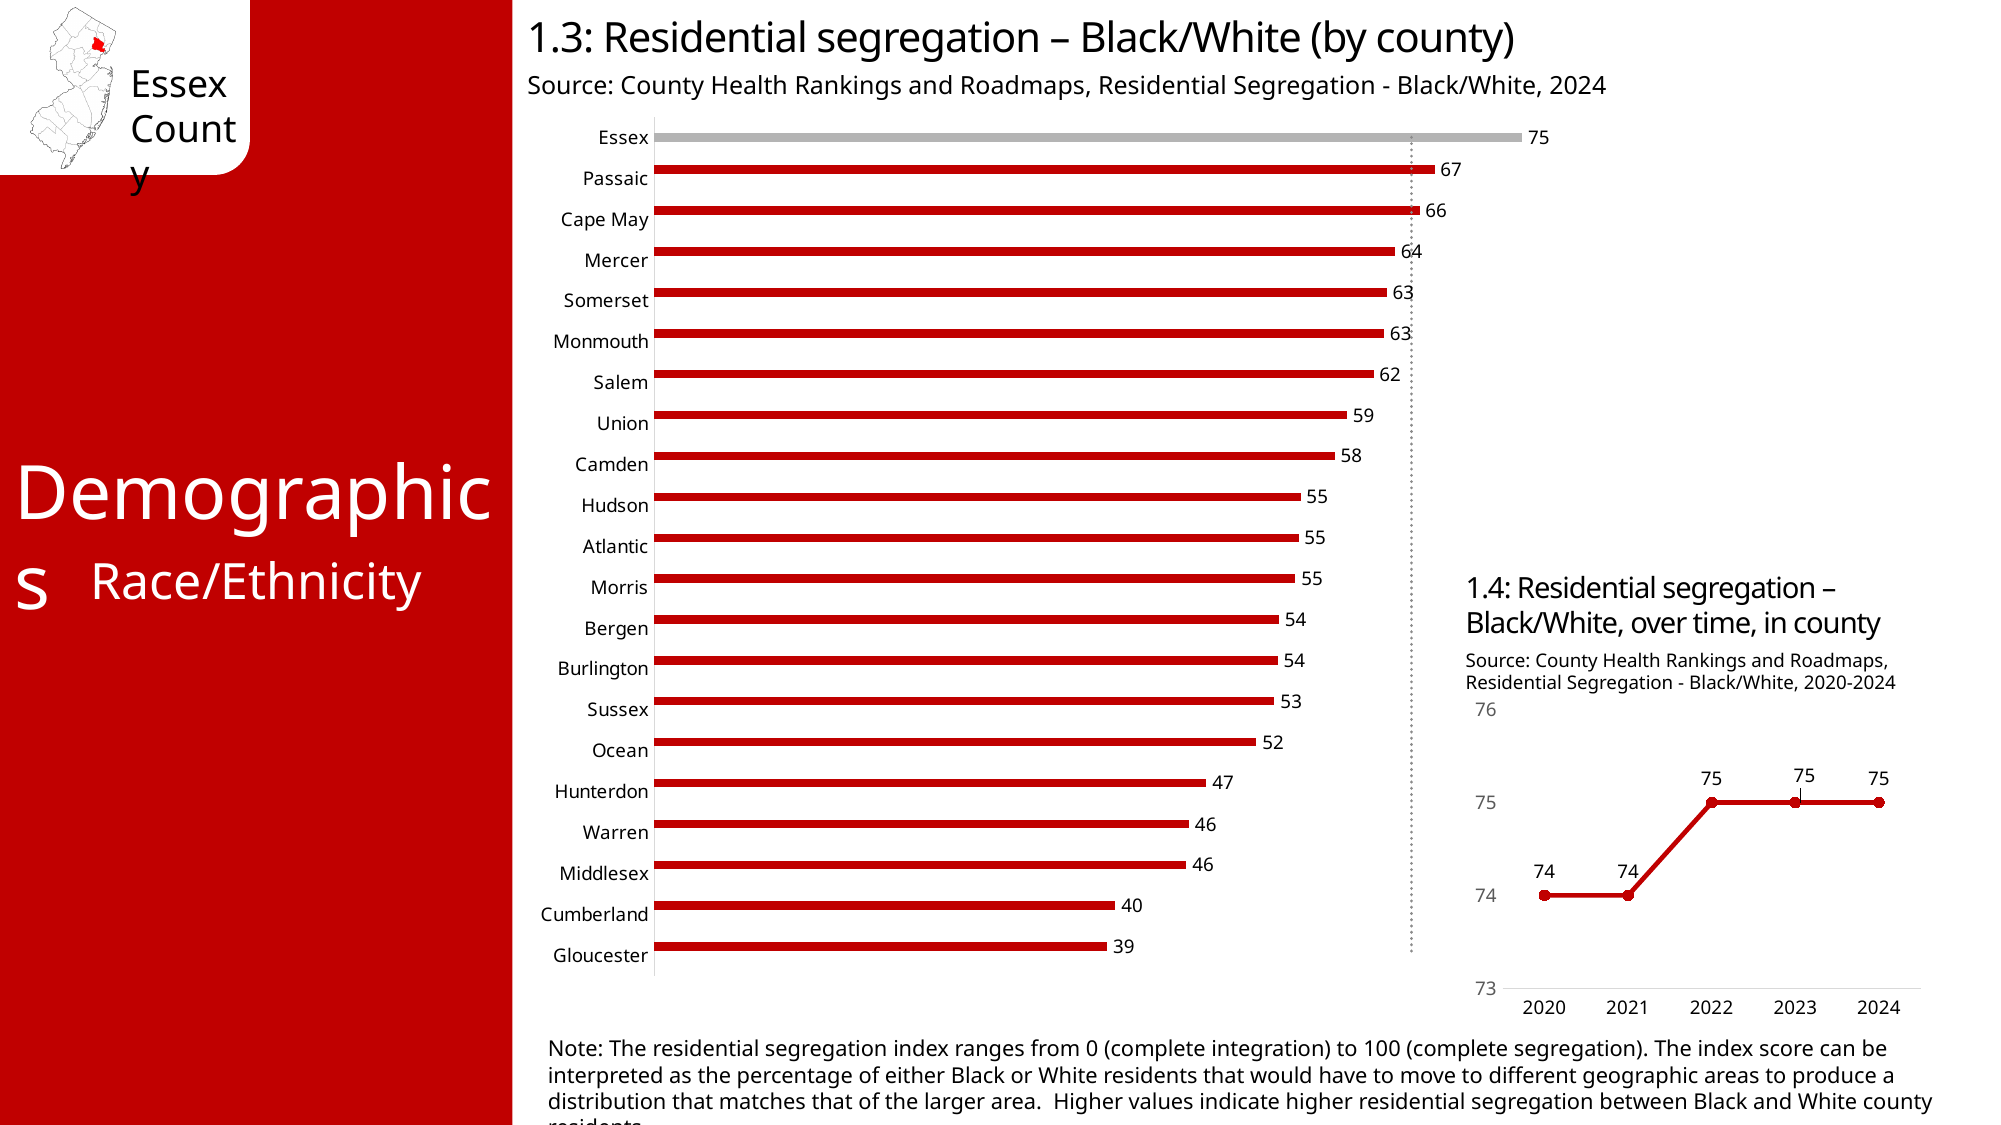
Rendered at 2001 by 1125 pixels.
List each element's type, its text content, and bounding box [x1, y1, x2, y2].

text_box 1.4: Residential segregation – Black/White, over time, in county [1608, 562, 1945, 648]
text_box Source: County Health Rankings and Roadmaps, Residential Segregation - Black/White, 2024 [512, 62, 1963, 107]
text_box Race/Ethnicity [51, 542, 461, 617]
text_box Demographics [0, 437, 513, 633]
text_box Note: The residential segregation index ranges from 0 (complete integration) to 100 (complete segregation). The index score can be interpreted as the percentage of either Black or White residents that would have to move to different geographic areas to produce a distribution that matches that of the larger area. Higher values indicate higher residential segregation between Black and White county residents. [533, 1027, 1984, 1125]
text_box Source: County Health Rankings and Roadmaps, Residential Segregation - Black/White, 2020-2024 [1608, 640, 1927, 688]
picture [30, 7, 116, 169]
text_box 1.3: Residential segregation – Black/White (by county) [512, 3, 1867, 62]
chart [532, 92, 1931, 1028]
